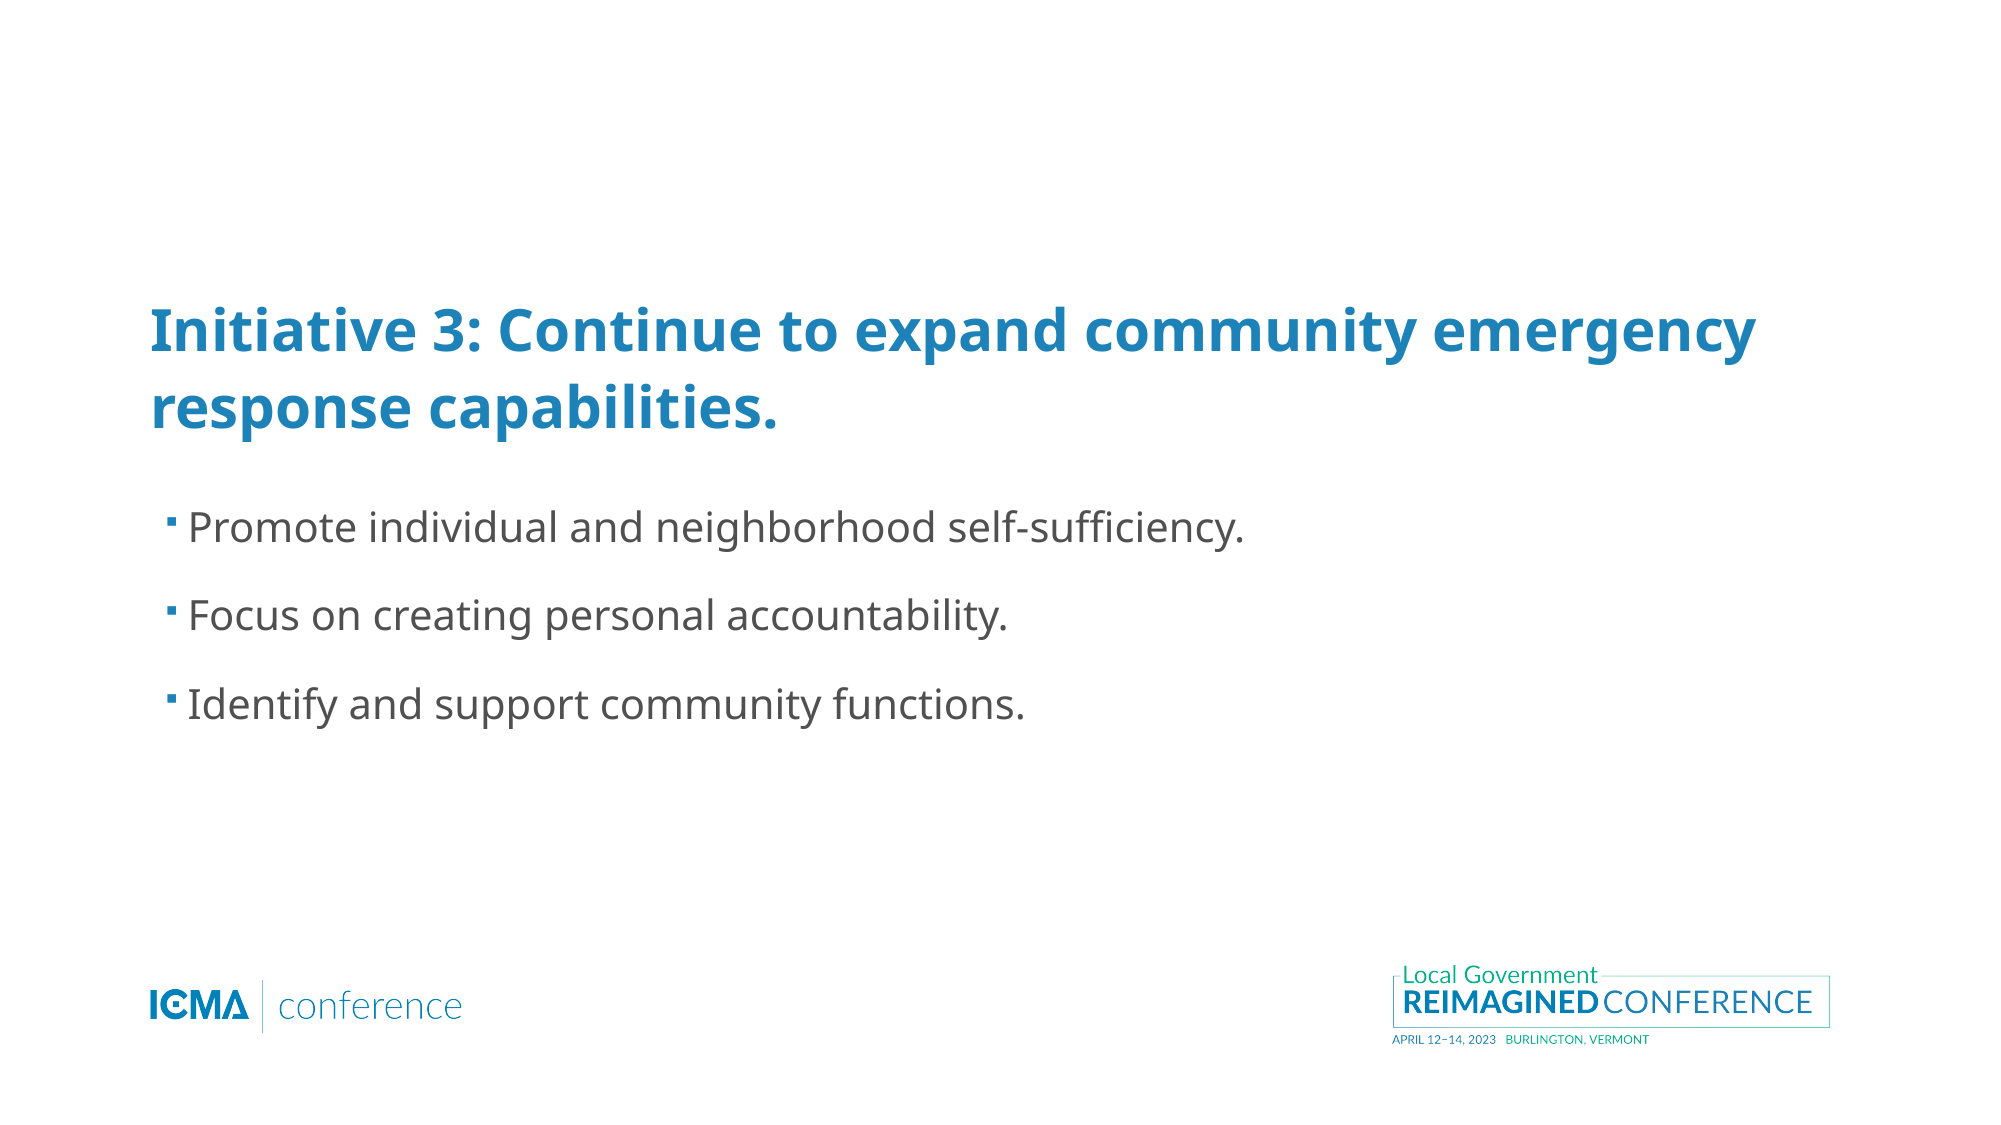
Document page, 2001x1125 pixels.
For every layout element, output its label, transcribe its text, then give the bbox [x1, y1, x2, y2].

title Initiative 3: Continue to expand community emergency response capabilities. [150, 111, 1891, 441]
picture [1371, 944, 1851, 1070]
list Promote individual and neighborhood self-sufficiency. Focus on creating personal accountability. Identify and support community functions. [150, 495, 1527, 929]
picture [150, 974, 465, 1039]
